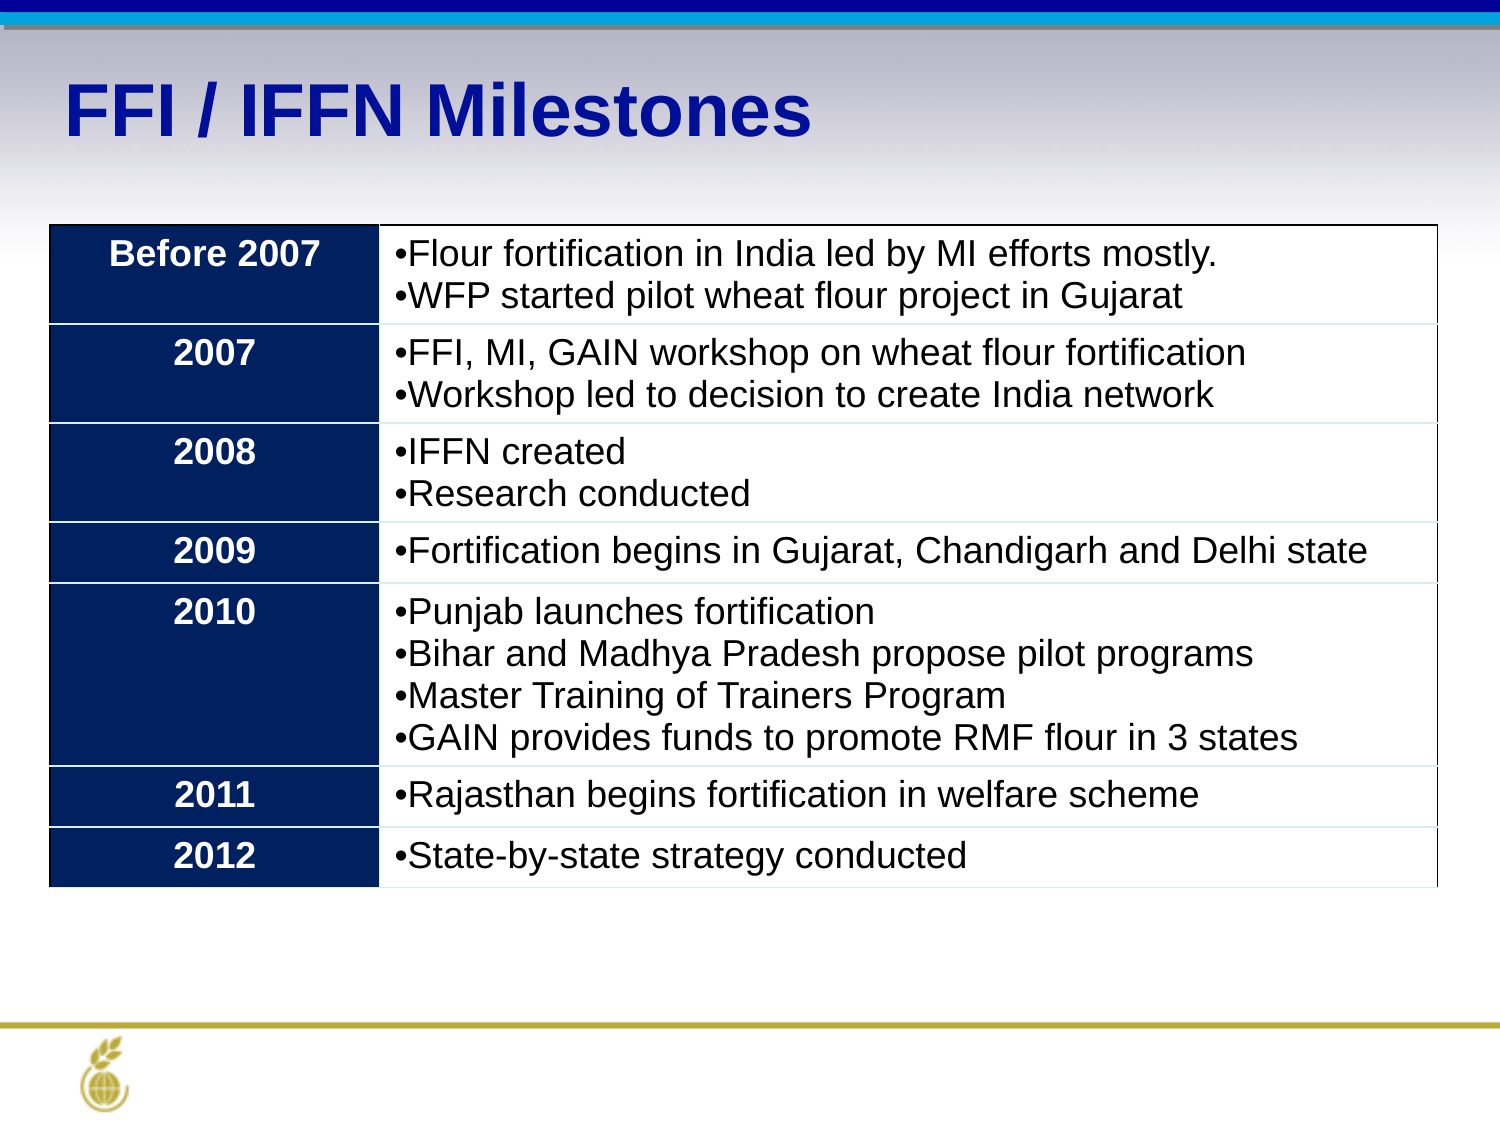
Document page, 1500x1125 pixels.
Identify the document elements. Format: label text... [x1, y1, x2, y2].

table_cell 2008 [51, 424, 379, 521]
table_cell 2012 [51, 828, 379, 887]
table_header Before 2007 [51, 226, 379, 323]
table_cell Rajasthan begins fortification in welfare scheme [380, 767, 1437, 826]
text_box FFI / IFFN Milestones [49, 12, 1400, 200]
table_cell Fortification begins in Gujarat, Chandigarh and Delhi state [380, 523, 1437, 582]
table_cell Punjab launches fortification Bihar and Madhya Pradesh propose pilot programs Master Training of Trainers Program GAIN provides funds to promote RMF flour in 3 states [380, 584, 1437, 765]
table_cell 2010 [51, 584, 379, 765]
table_cell State-by-state strategy conducted [380, 828, 1437, 887]
picture [0, 26, 1500, 1125]
table_cell 2007 [51, 325, 379, 422]
table_cell 2011 [51, 767, 379, 826]
table_cell 2009 [51, 523, 379, 582]
table_cell FFI, MI, GAIN workshop on wheat flour fortification Workshop led to decision to create India network [380, 325, 1437, 422]
table_header Flour fortification in India led by MI efforts mostly. WFP started pilot wheat flour project in Gujarat [380, 226, 1437, 323]
table_cell IFFN created Research conducted [380, 424, 1437, 521]
